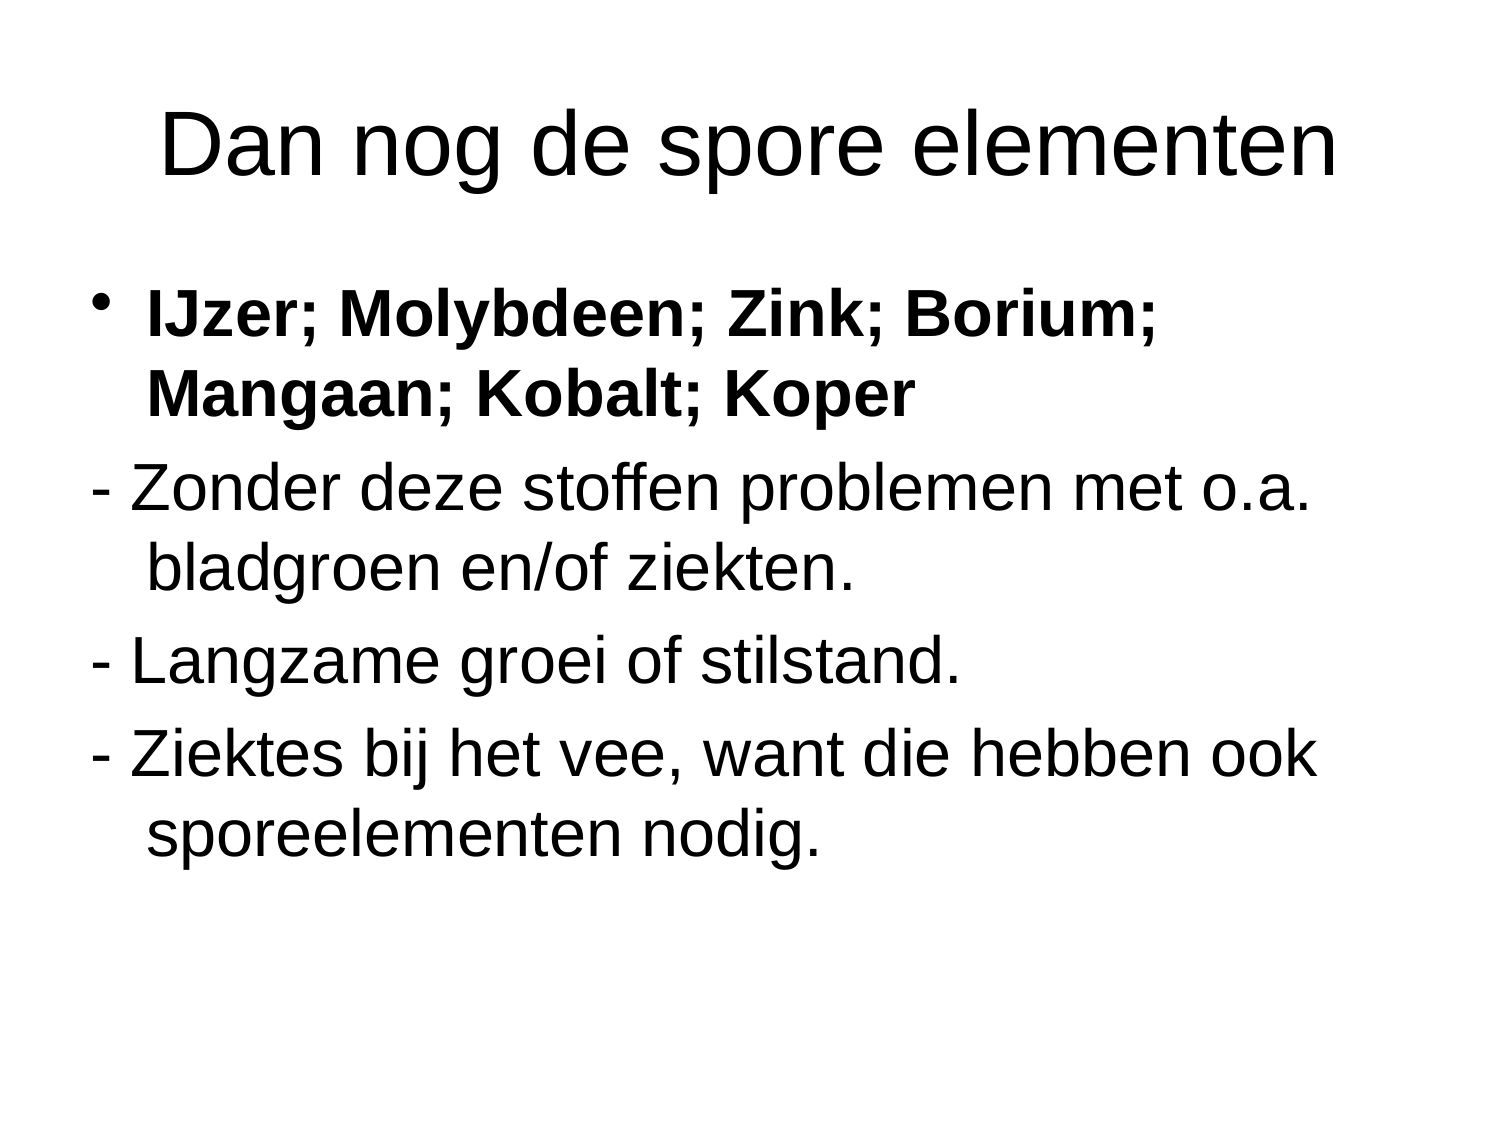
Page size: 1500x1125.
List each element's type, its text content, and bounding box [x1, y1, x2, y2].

title Dan nog de spore elementen [75, 45, 1425, 233]
list IJzer; Molybdeen; Zink; Borium; Mangaan; Kobalt; Koper - Zonder deze stoffen problemen met o.a. bladgroen en/of ziekten. - Langzame groei of stilstand. - Ziektes bij het vee, want die hebben ook sporeelementen nodig. [75, 262, 1425, 1005]
